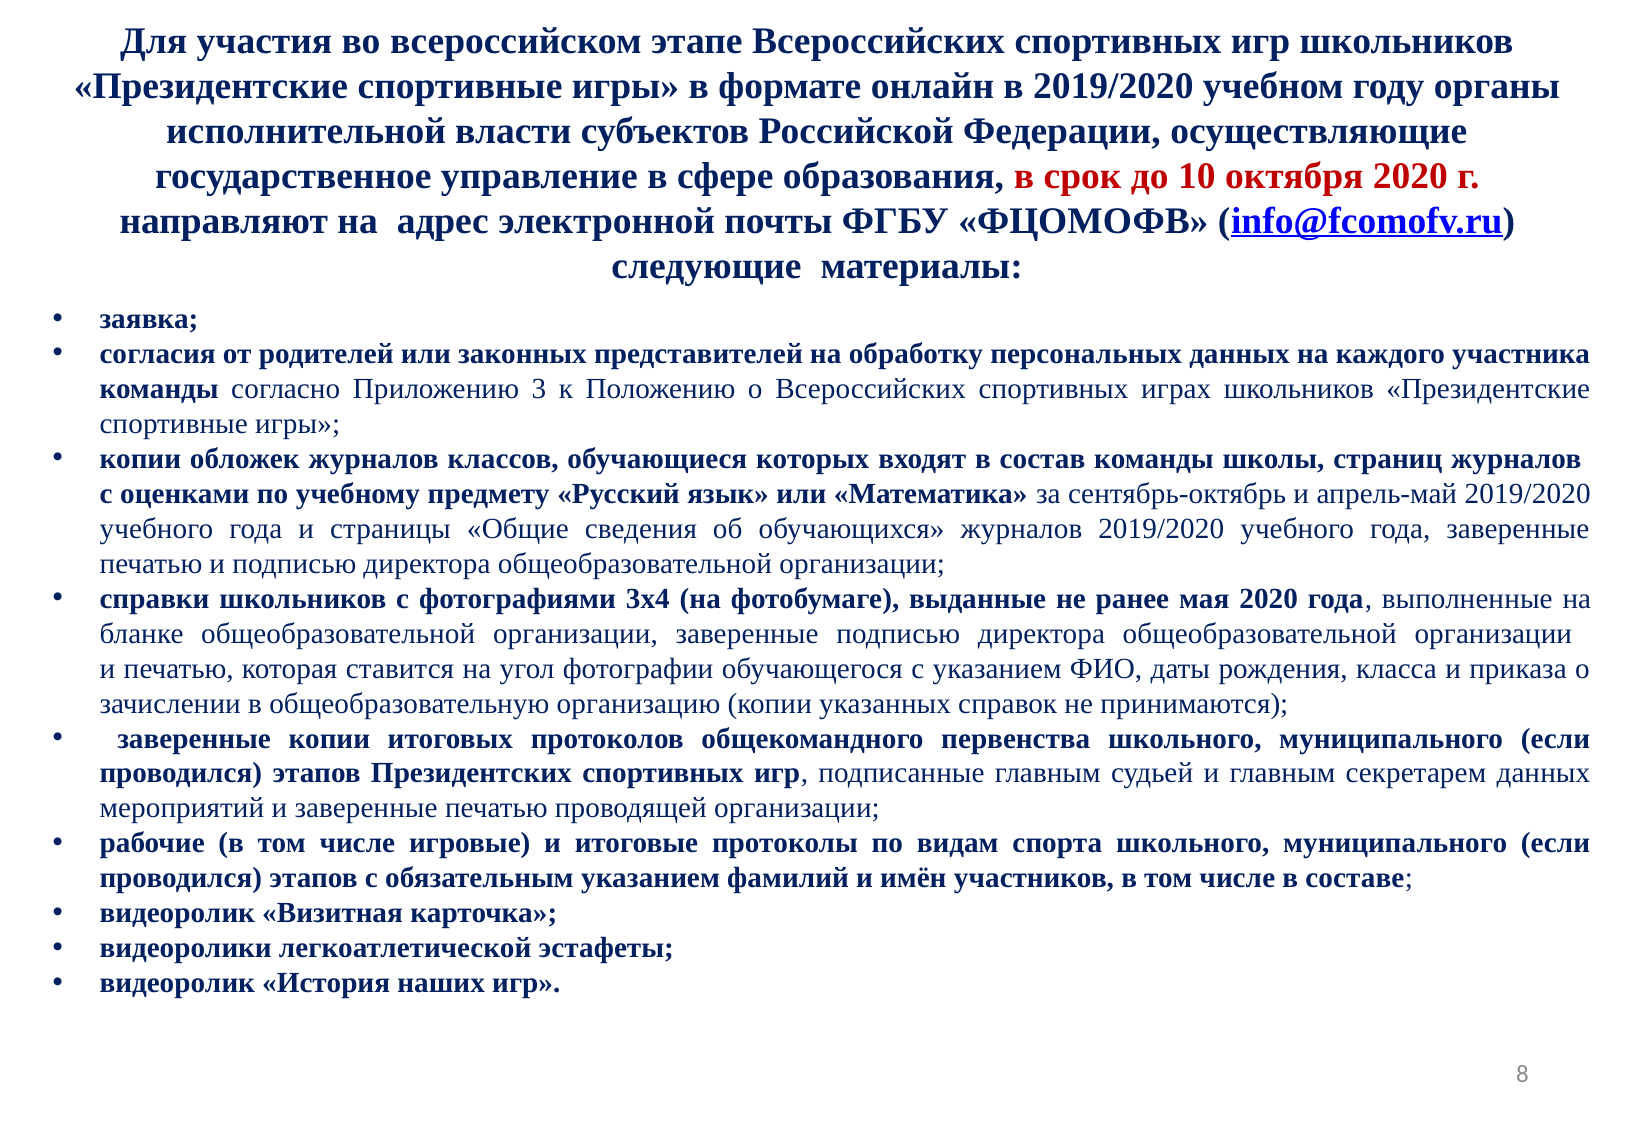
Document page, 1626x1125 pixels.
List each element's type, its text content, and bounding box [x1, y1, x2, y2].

title Для участия во всероссийском этапе Всероссийских спортивных игр школьников «Президентские спортивные игры» в формате онлайн в 2019/2020 учебном году органы исполнительной власти субъектов Российской Федерации, осуществляющие государственное управление в сфере образования, в срок до 10 октября 2020 г. направляют на адрес электронной почты ФГБУ «ФЦОМОФВ» (info@fcomofv.ru) следующие материалы: [37, 15, 1597, 287]
text_box заявка; согласия от родителей или законных представителей на обработку персональных данных на каждого участника команды согласно Приложению 3 к Положению о Всероссийских спортивных играх школьников «Президентские спортивные игры»; копии обложек журналов классов, обучающиеся которых входят в состав команды школы, страниц журналов с оценками по учебному предмету «Русский язык» или «Математика» за сентябрь-октябрь и апрель-май 2019/2020 учебного года и страницы «Общие сведения об обучающихся» журналов 2019/2020 учебного года, заверенные печатью и подписью директора общеобразовательной организации; справки школьников с фотографиями 3х4 (на фотобумаге), выданные не ранее мая 2020 года, выполненные на бланке общеобразовательной организации, заверенные подписью директора общеобразовательной организации и печатью, которая ставится на угол фотографии обучающегося с указанием ФИО, даты рождения, класса и приказа о зачислении в общеобразовательную организацию (копии указанных справок не принимаются); заверенные копии итоговых протоколов общекомандного первенства школьного, муниципального (если проводился) этапов Президентских спортивных игр, подписанные главным судьей и главным секретарем данных мероприятий и заверенные печатью проводящей организации; рабочие (в том числе игровые) и итоговые протоколы по видам спорта школьного, муниципального (если проводился) этапов с обязательным указанием фамилий и имён участников, в том числе в составе; видеоролик «Визитная карточка»; видеоролики легкоатлетической эстафеты; видеоролик «История наших игр». [37, 291, 1607, 1041]
slide_number 8 [1164, 1042, 1544, 1103]
